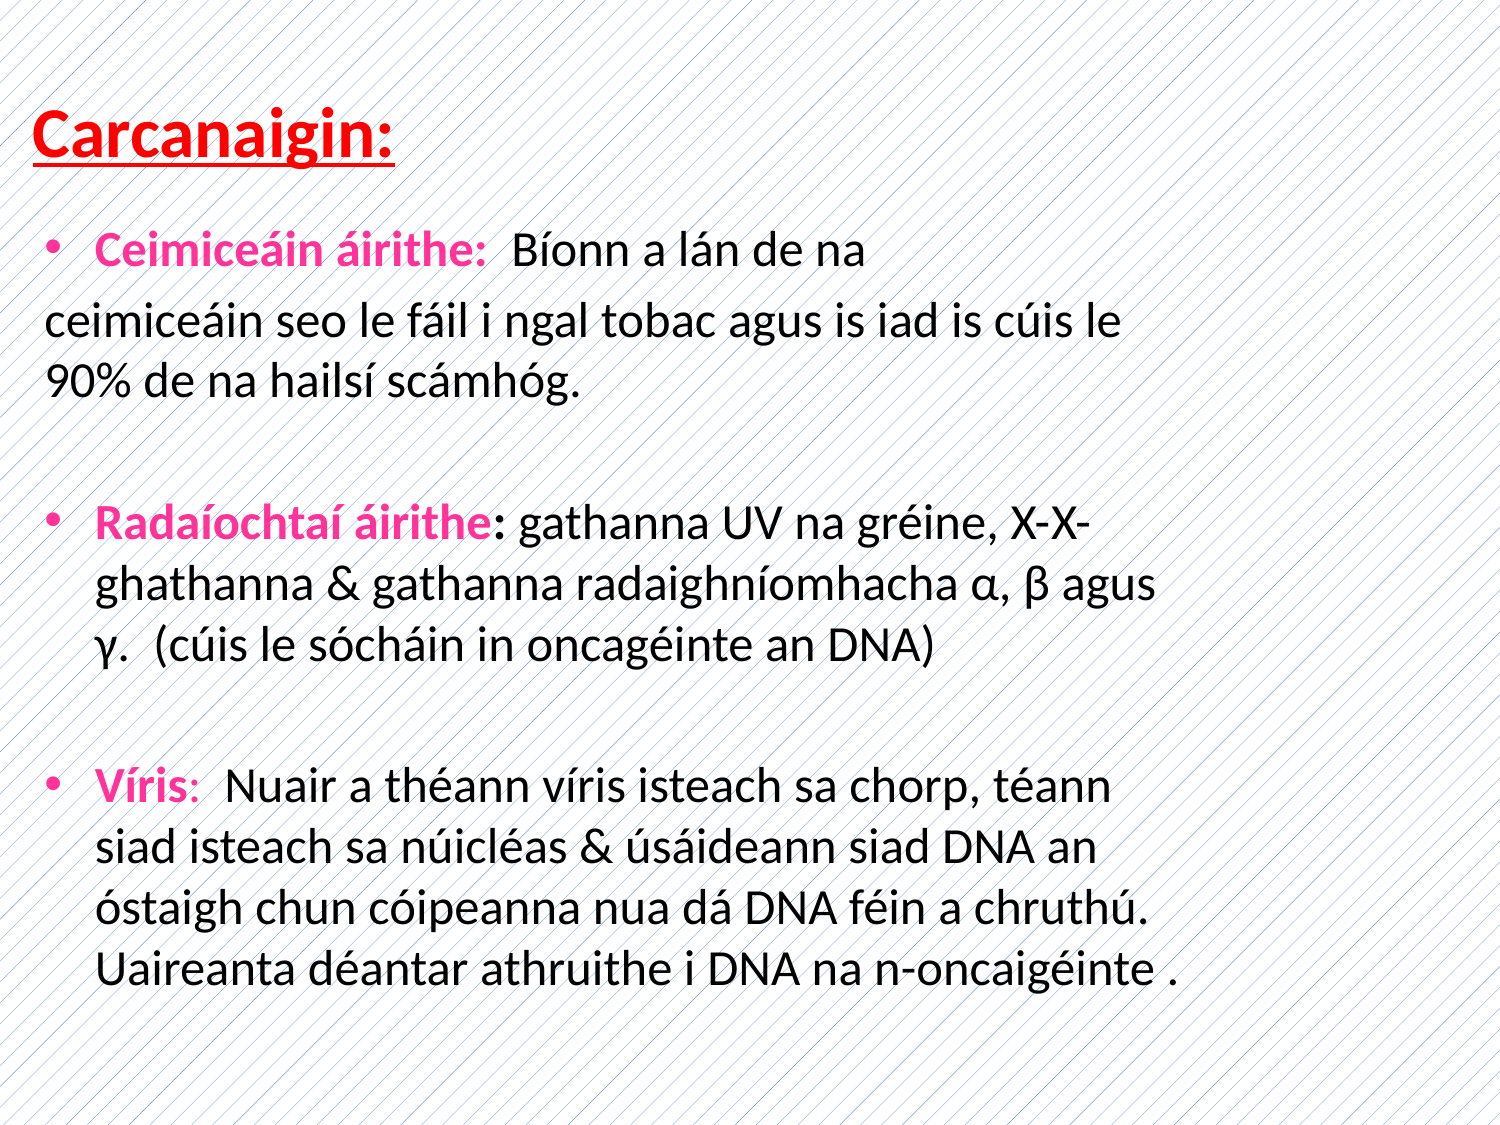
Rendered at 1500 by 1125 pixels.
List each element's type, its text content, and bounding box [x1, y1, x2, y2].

list Ceimiceáin áirithe: Bíonn a lán de na ceimiceáin seo le fáil i ngal tobac agus is iad is cúis le 90% de na hailsí scámhóg. Radaíochtaí áirithe: gathanna UV na gréine, X-X-ghathanna & gathanna radaighníomhacha α, β agus γ. (cúis le sócháin in oncagéinte an DNA) Víris: Nuair a théann víris isteach sa chorp, téann siad isteach sa núicléas & úsáideann siad DNA an óstaigh chun cóipeanna nua dá DNA féin a chruthú. Uaireanta déantar athruithe i DNA na n-oncaigéinte . [29, 208, 1199, 1064]
title Carcanaigin: [17, 78, 1368, 266]
footer [512, 1042, 988, 1103]
